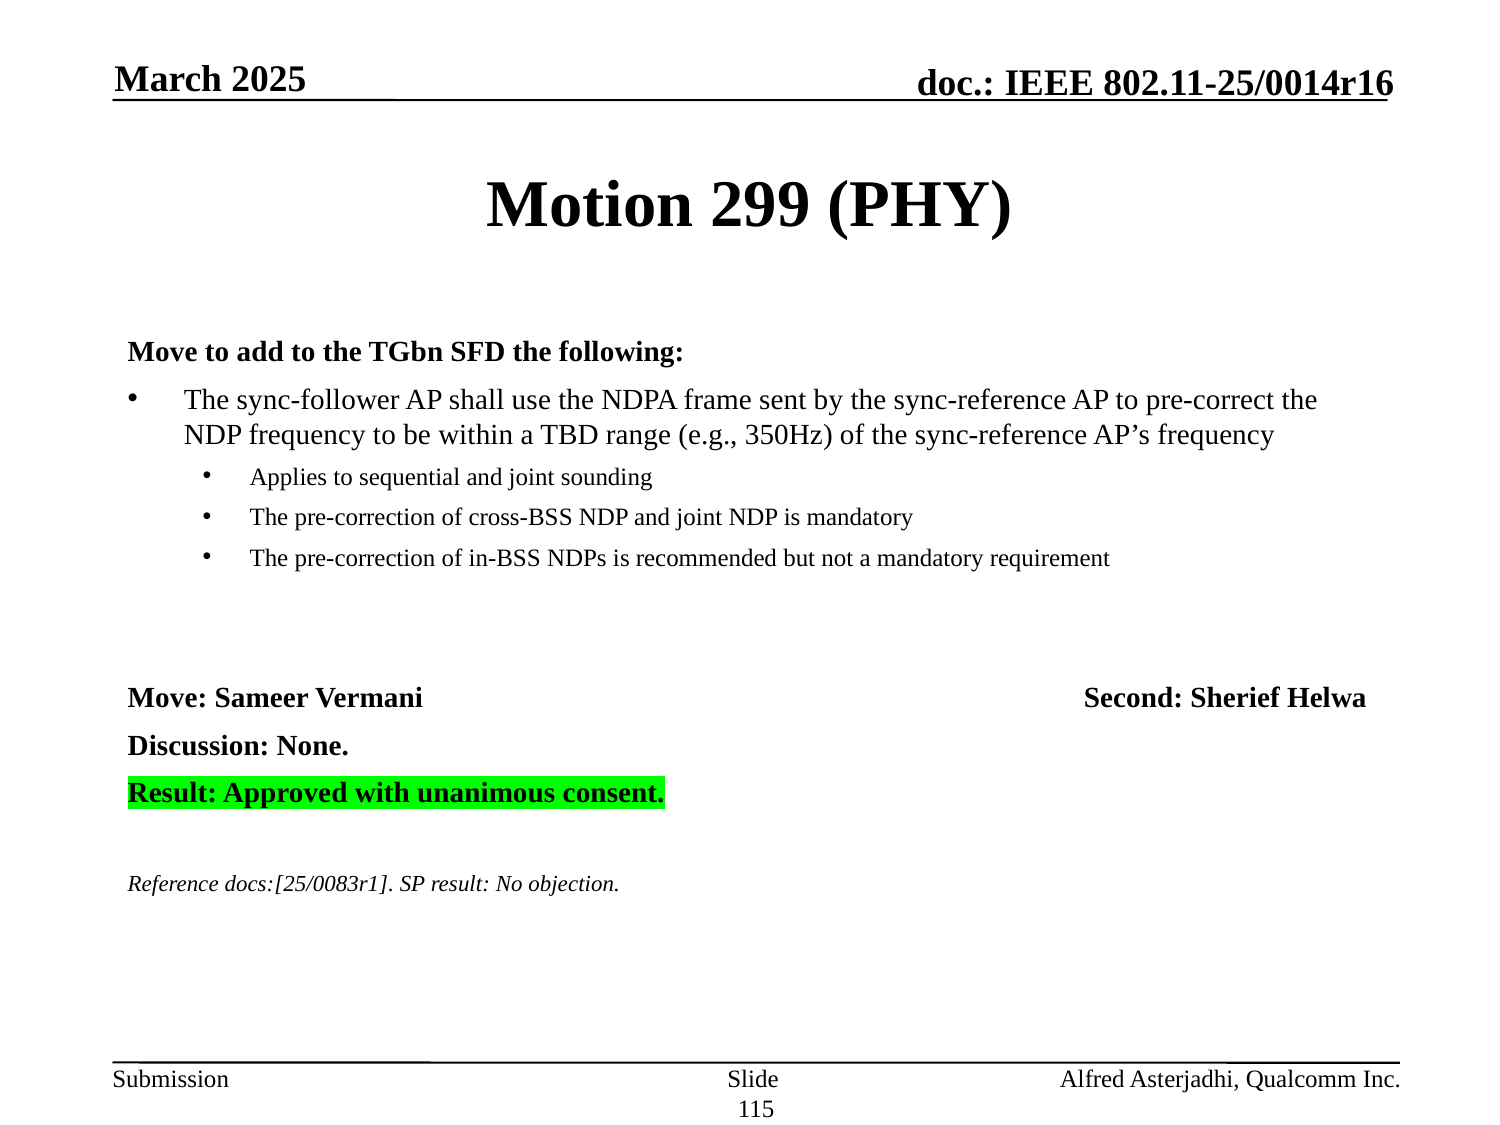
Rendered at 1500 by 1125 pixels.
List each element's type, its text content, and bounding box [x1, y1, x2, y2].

list Move to add to the TGbn SFD the following: The sync-follower AP shall use the NDPA frame sent by the sync-reference AP to pre-correct the NDP frequency to be within a TBD range (e.g., 350Hz) of the sync-reference AP’s frequency Applies to sequential and joint sounding The pre-correction of cross-BSS NDP and joint NDP is mandatory The pre-correction of in-BSS NDPs is recommended but not a mandatory requirement Move: Sameer Vermani Second: Sherief Helwa Discussion: None. Result: Approved with unanimous consent. Reference docs:[25/0083r1]. SP result: No objection. [112, 324, 1388, 1063]
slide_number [114, 54, 423, 100]
title Motion 299 (PHY) [112, 112, 1388, 288]
slide_number Slide 115 [712, 1061, 800, 1123]
footer Alfred Asterjadhi, Qualcomm Inc. [878, 1061, 1402, 1093]
